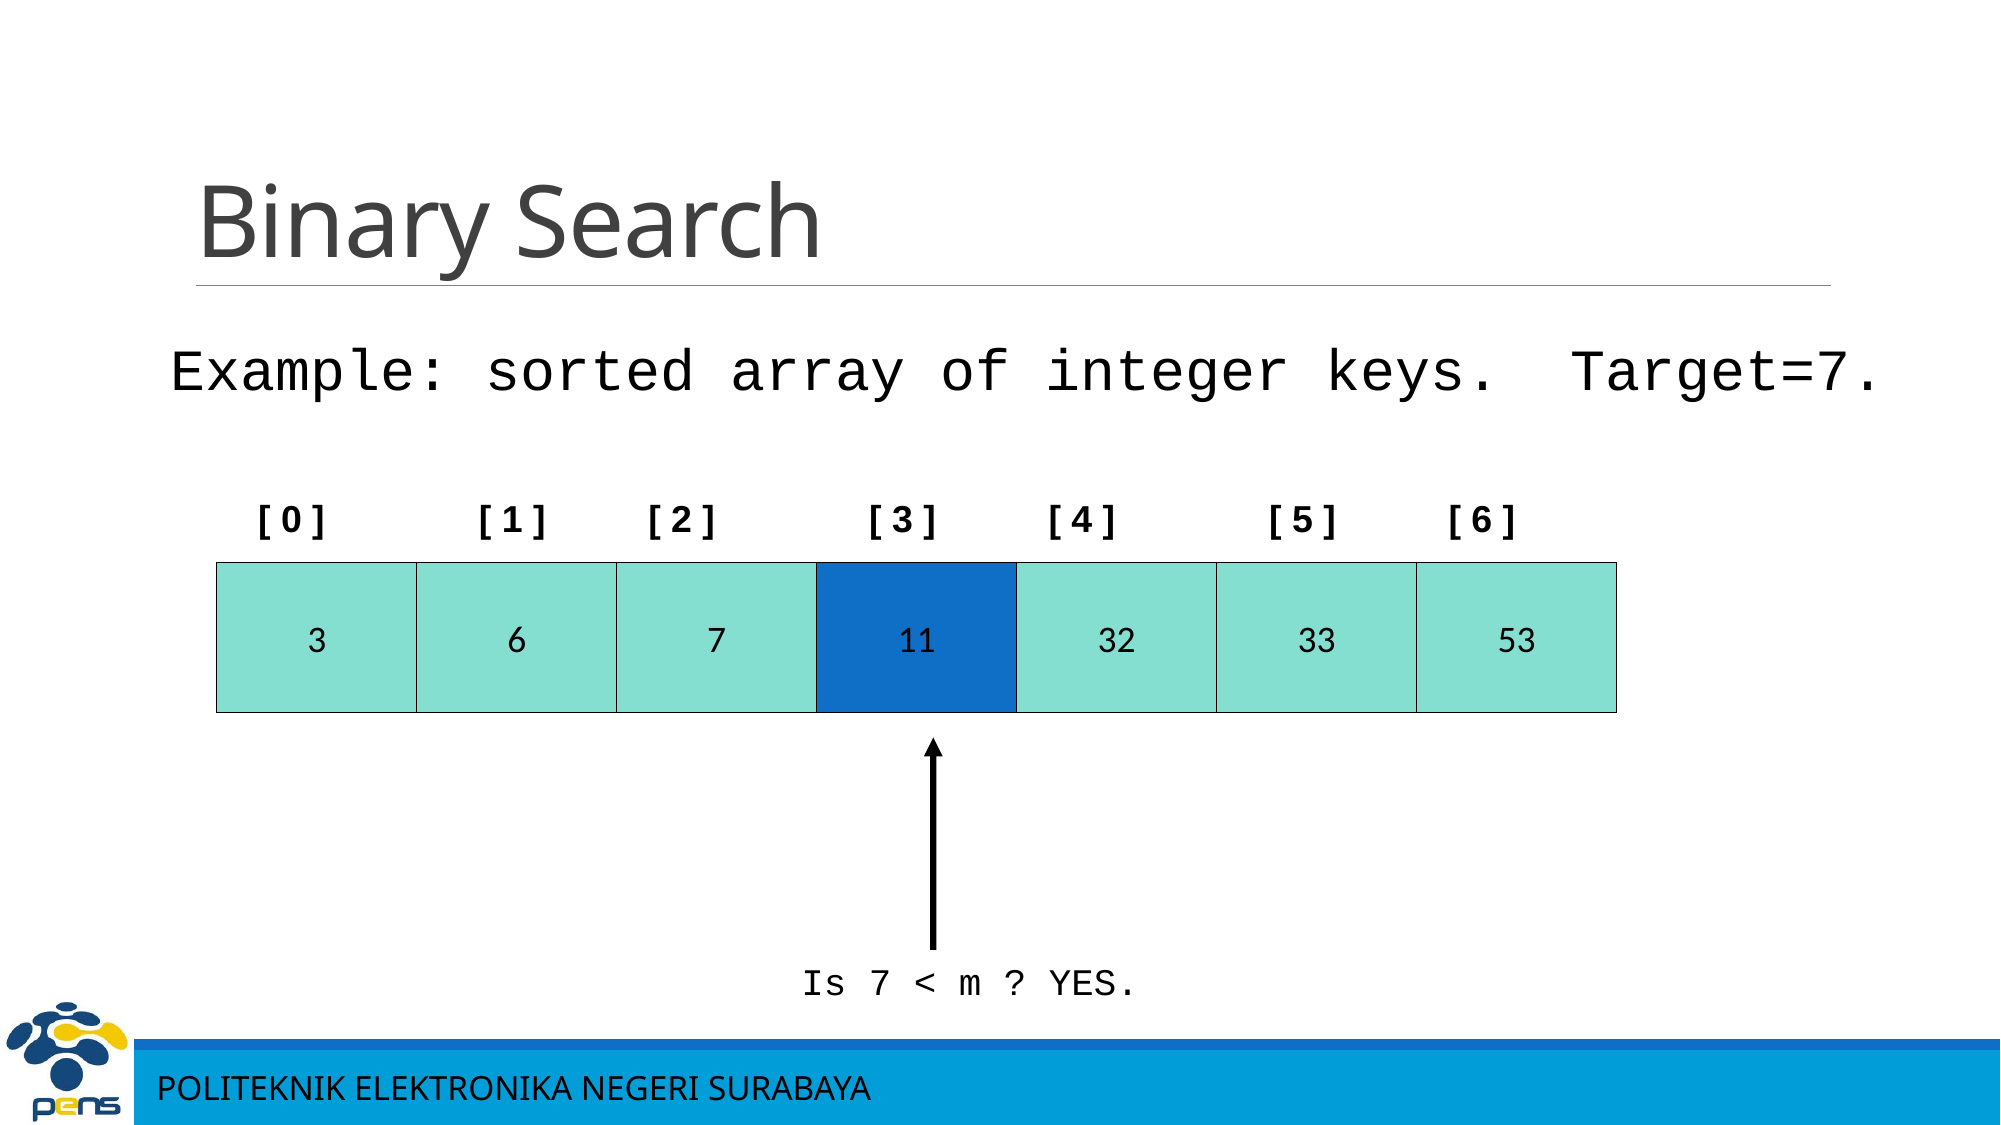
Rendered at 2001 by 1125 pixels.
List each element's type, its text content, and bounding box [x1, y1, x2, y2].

text_box [ 6 ] [1433, 487, 1531, 547]
text_box [ 3 ] [854, 487, 951, 547]
text_box 6 [416, 562, 616, 713]
text_box 32 [1016, 562, 1216, 713]
text_box [ 5 ] [1254, 487, 1351, 547]
text_box 33 [1216, 562, 1416, 713]
text_box 53 [1416, 562, 1617, 713]
text_box [927, 737, 940, 950]
picture [0, 997, 134, 1125]
text_box Example: sorted array of integer keys. Target=7. [156, 324, 1901, 830]
text_box 11 [816, 562, 1016, 713]
text_box 3 [216, 562, 416, 713]
text_box [ 2 ] [633, 487, 731, 547]
title Binary Search [180, 47, 1830, 285]
text_box [ 4 ] [1033, 487, 1131, 547]
text_box 7 [616, 562, 816, 713]
text_box Is 7 < m ? YES. [786, 950, 1154, 1100]
